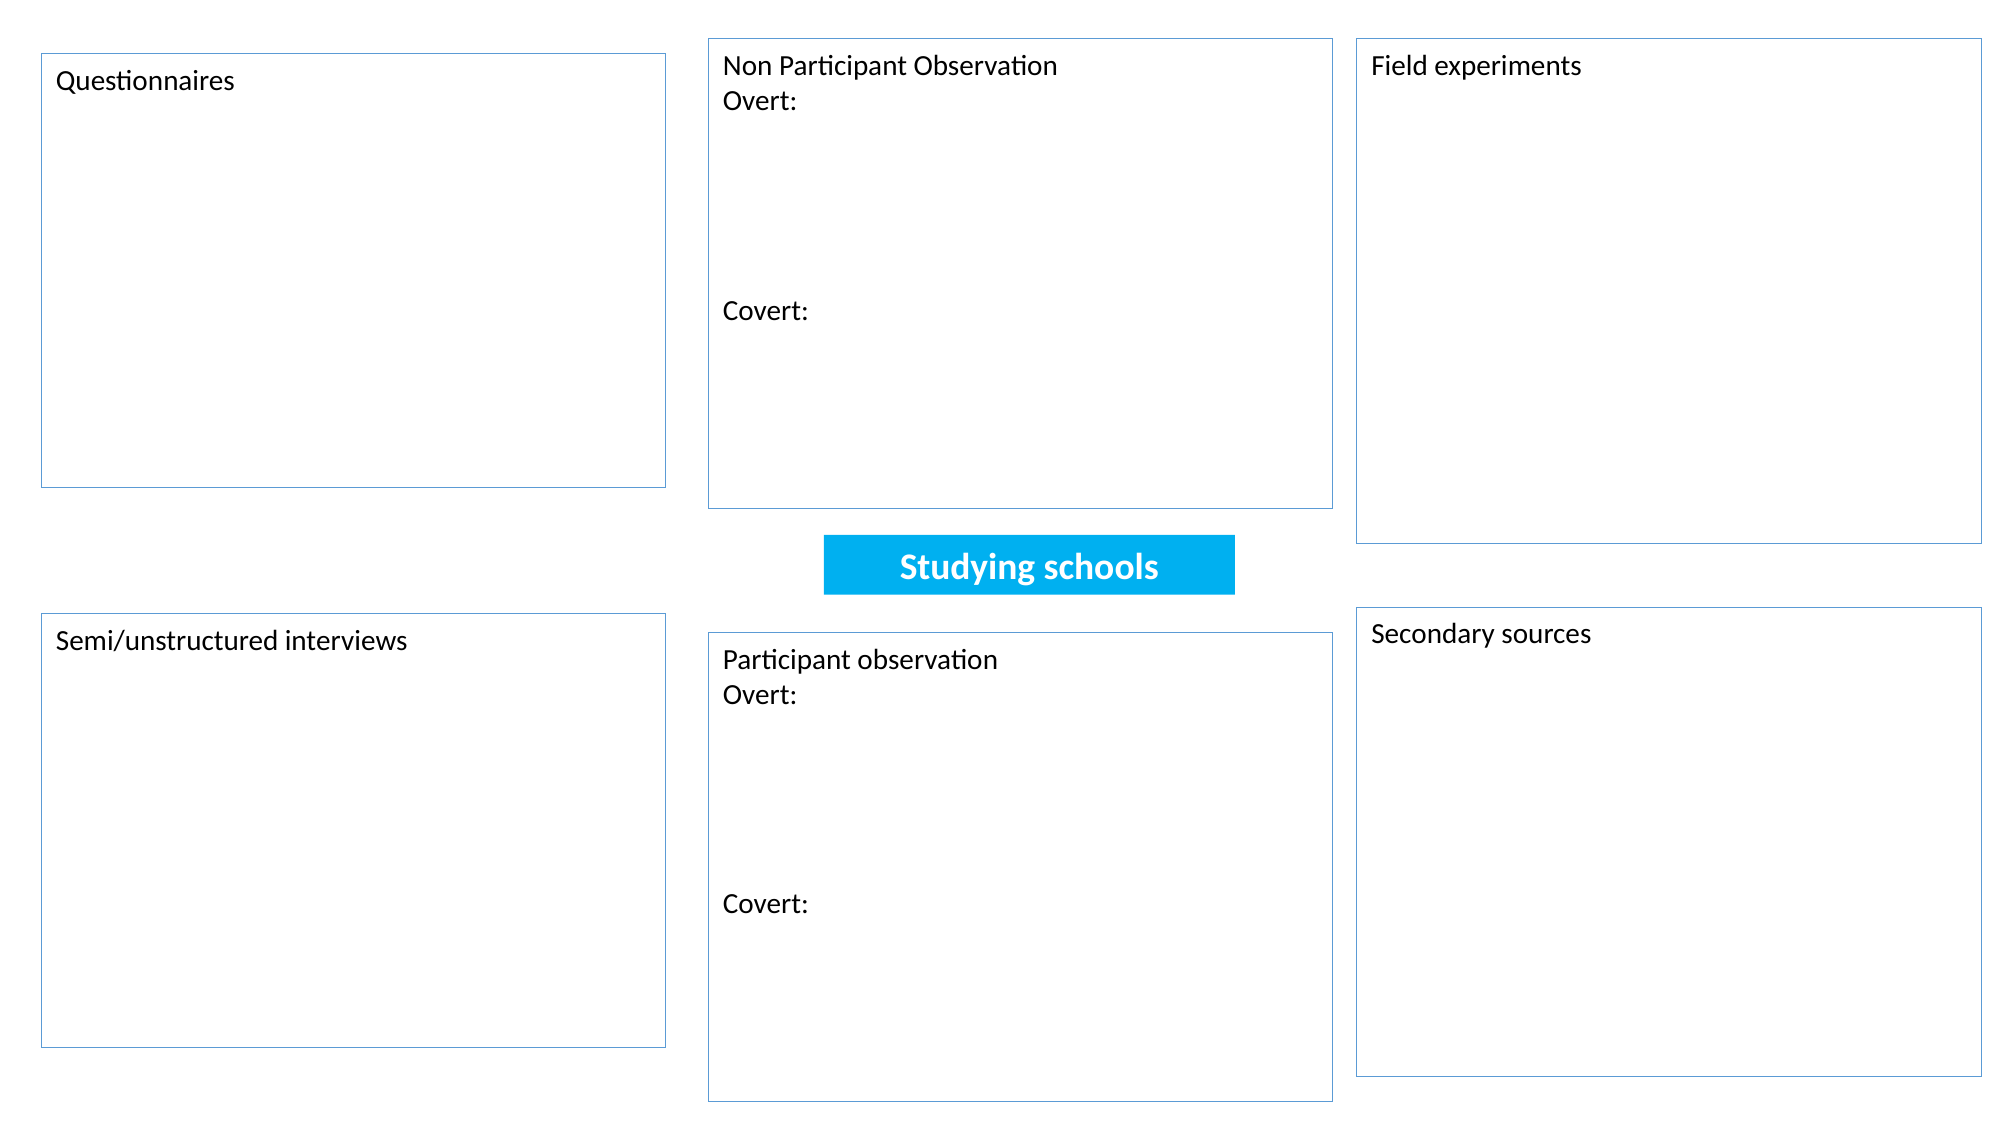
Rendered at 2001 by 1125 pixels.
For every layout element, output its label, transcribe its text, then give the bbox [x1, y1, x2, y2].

text_box Participant observation Overt: Covert: [708, 632, 1333, 1102]
text_box Field experiments [1356, 38, 1982, 544]
text_box Semi/unstructured interviews [41, 613, 666, 1048]
text_box Secondary sources [1356, 607, 1982, 1077]
text_box Studying schools [823, 534, 1235, 595]
text_box Questionnaires [41, 53, 666, 488]
text_box Non Participant Observation Overt: Covert: [708, 38, 1333, 509]
